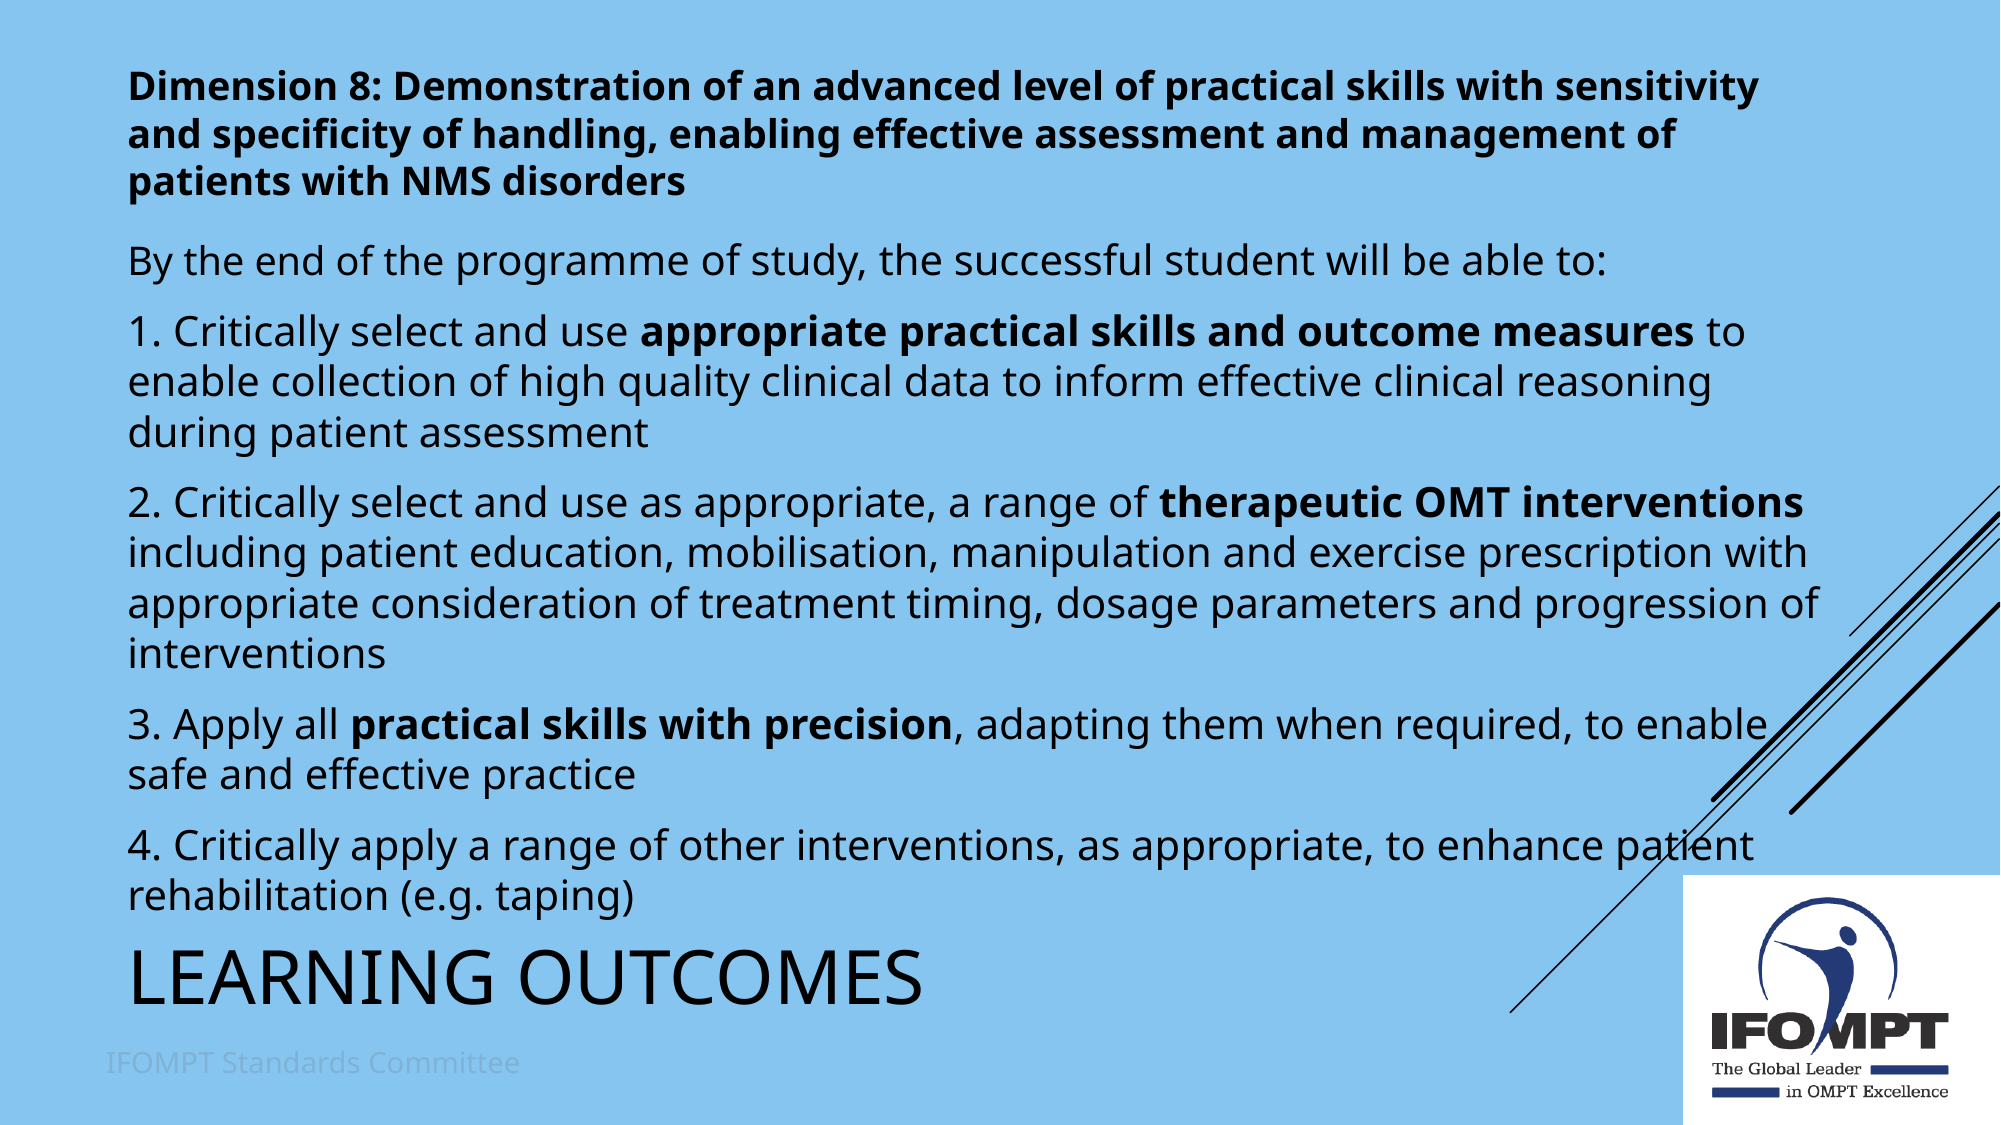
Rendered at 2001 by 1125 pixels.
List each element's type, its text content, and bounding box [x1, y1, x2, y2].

picture [1683, 875, 2000, 1125]
list Dimension 8: Demonstration of an advanced level of practical skills with sensitivity and specificity of handling, enabling effective assessment and management of patients with NMS disorders By the end of the programme of study, the successful student will be able to: 1. Critically select and use appropriate practical skills and outcome measures to enable collection of high quality clinical data to inform effective clinical reasoning during patient assessment 2. Critically select and use as appropriate, a range of therapeutic OMT interventions including patient education, mobilisation, manipulation and exercise prescription with appropriate consideration of treatment timing, dosage parameters and progression of interventions 3. Apply all practical skills with precision, adapting them when required, to enable safe and effective practice 4. Critically apply a range of other interventions, as appropriate, to enhance patient rehabilitation (e.g. taping) [112, 39, 1859, 940]
text_box Learning outcomes [112, 850, 1513, 1099]
